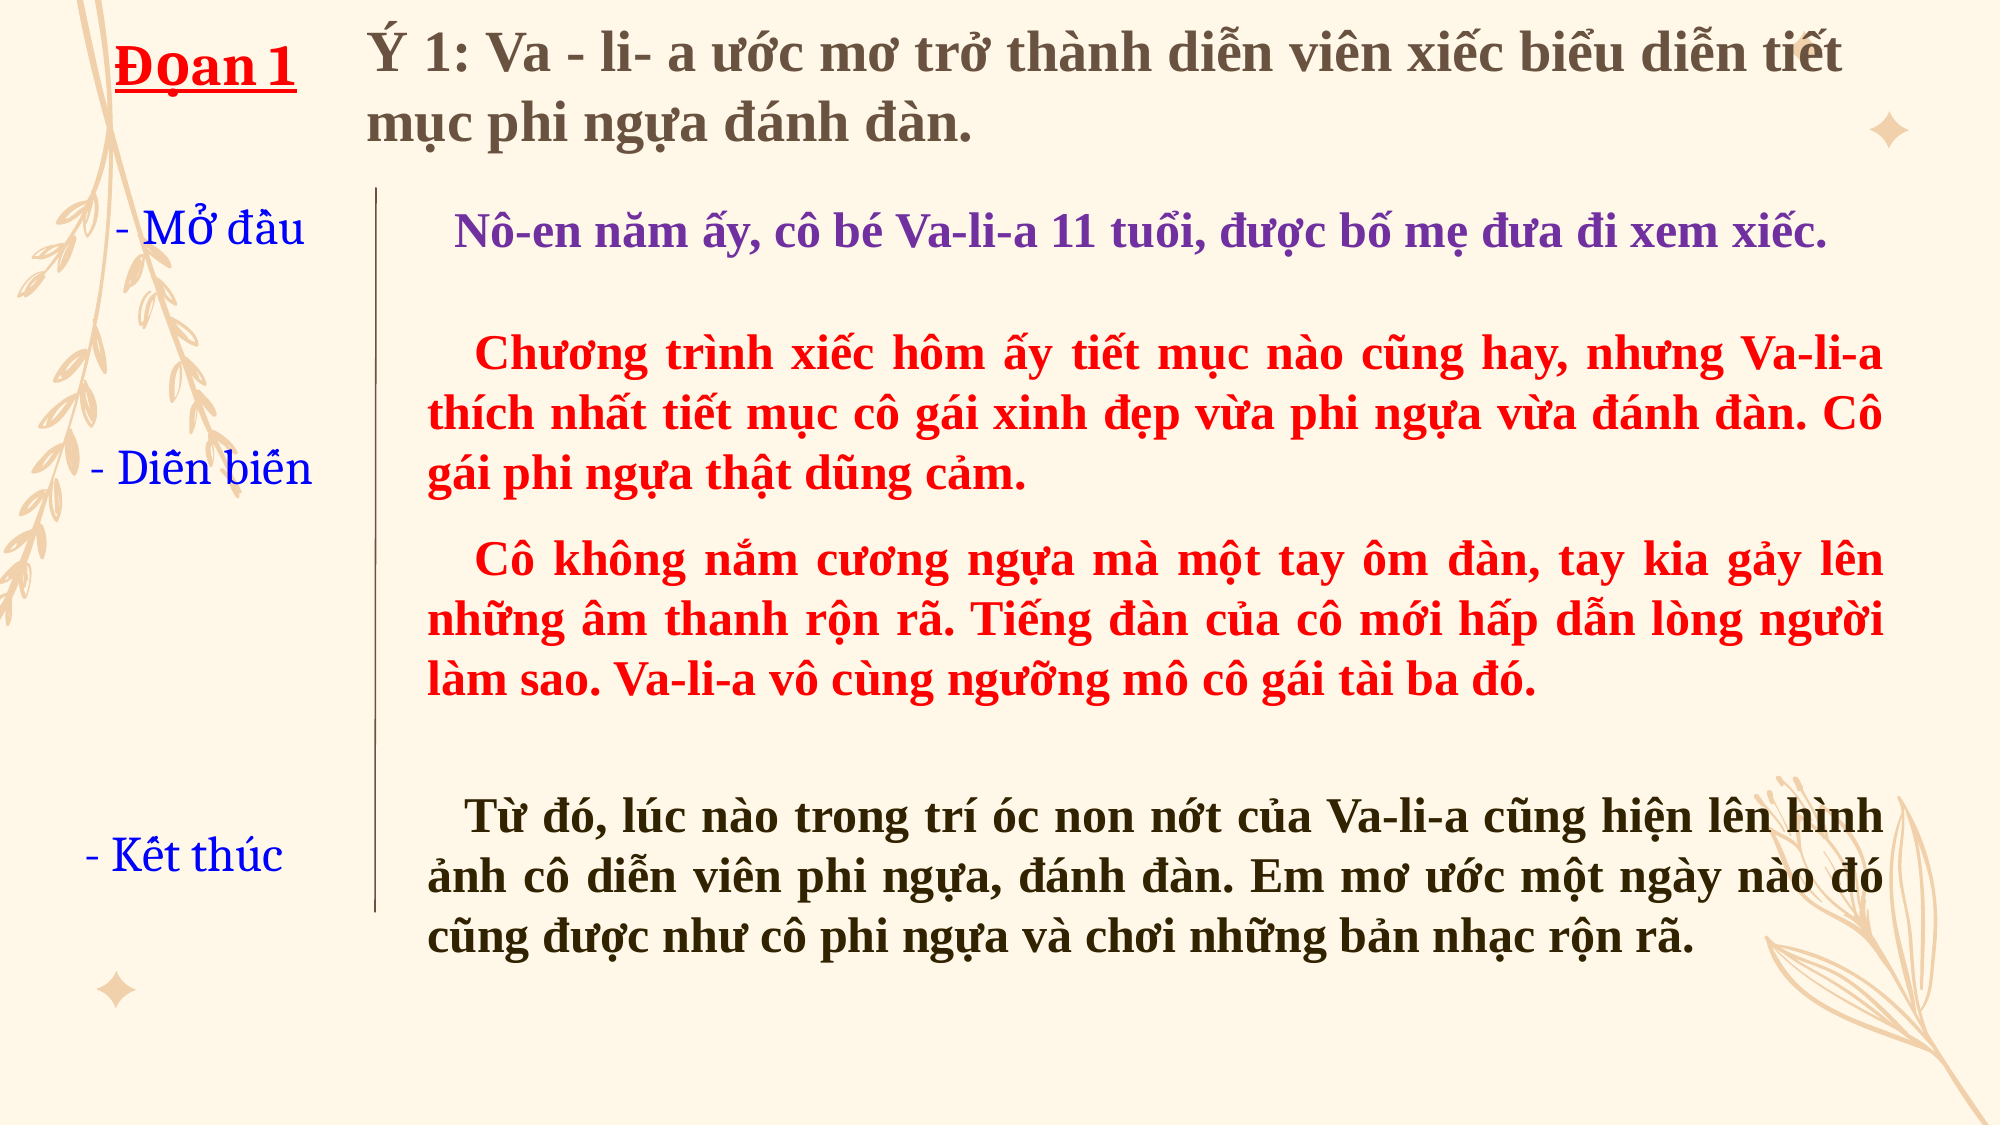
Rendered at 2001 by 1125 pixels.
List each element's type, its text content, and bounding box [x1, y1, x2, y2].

text_box - Kết thúc [69, 814, 412, 889]
text_box - Diễn biến [75, 427, 389, 502]
text_box - Mở đầu [99, 187, 352, 263]
text_box Nô-en năm ấy, cô bé Va-li-a 11 tuổi, được bố mẹ đưa đi xem xiếc. [412, 190, 1921, 265]
text_box Ý 1: Va - li- a ước mơ trở thành diễn viên xiếc biểu diễn tiết mục phi ngựa đánh đàn. [351, 5, 1860, 161]
text_box Từ đó, lúc nào trong trí óc non nớt của Va-li-a cũng hiện lên hình ảnh cô diễn viên phi ngựa, đánh đàn. Em mơ ước một ngày nào đó cũng được như cô phi ngựa và chơi những bản nhạc rộn rã. [412, 774, 1900, 970]
text_box Chương trình xiếc hôm ấy tiết mục nào cũng hay, nhưng Va-li-a thích nhất tiết mục cô gái xinh đẹp vừa phi ngựa vừa đánh đàn. Cô gái phi ngựa thật dũng cảm. Cô không nắm cương ngựa mà một tay ôm đàn, tay kia gảy lên những âm thanh rộn rã. Tiếng đàn của cô mới hấp dẫn lòng người làm sao. Va-li-a vô cùng ngưỡng mô cô gái tài ba đó. [412, 312, 1900, 713]
text_box Đọan 1 [99, 19, 351, 105]
